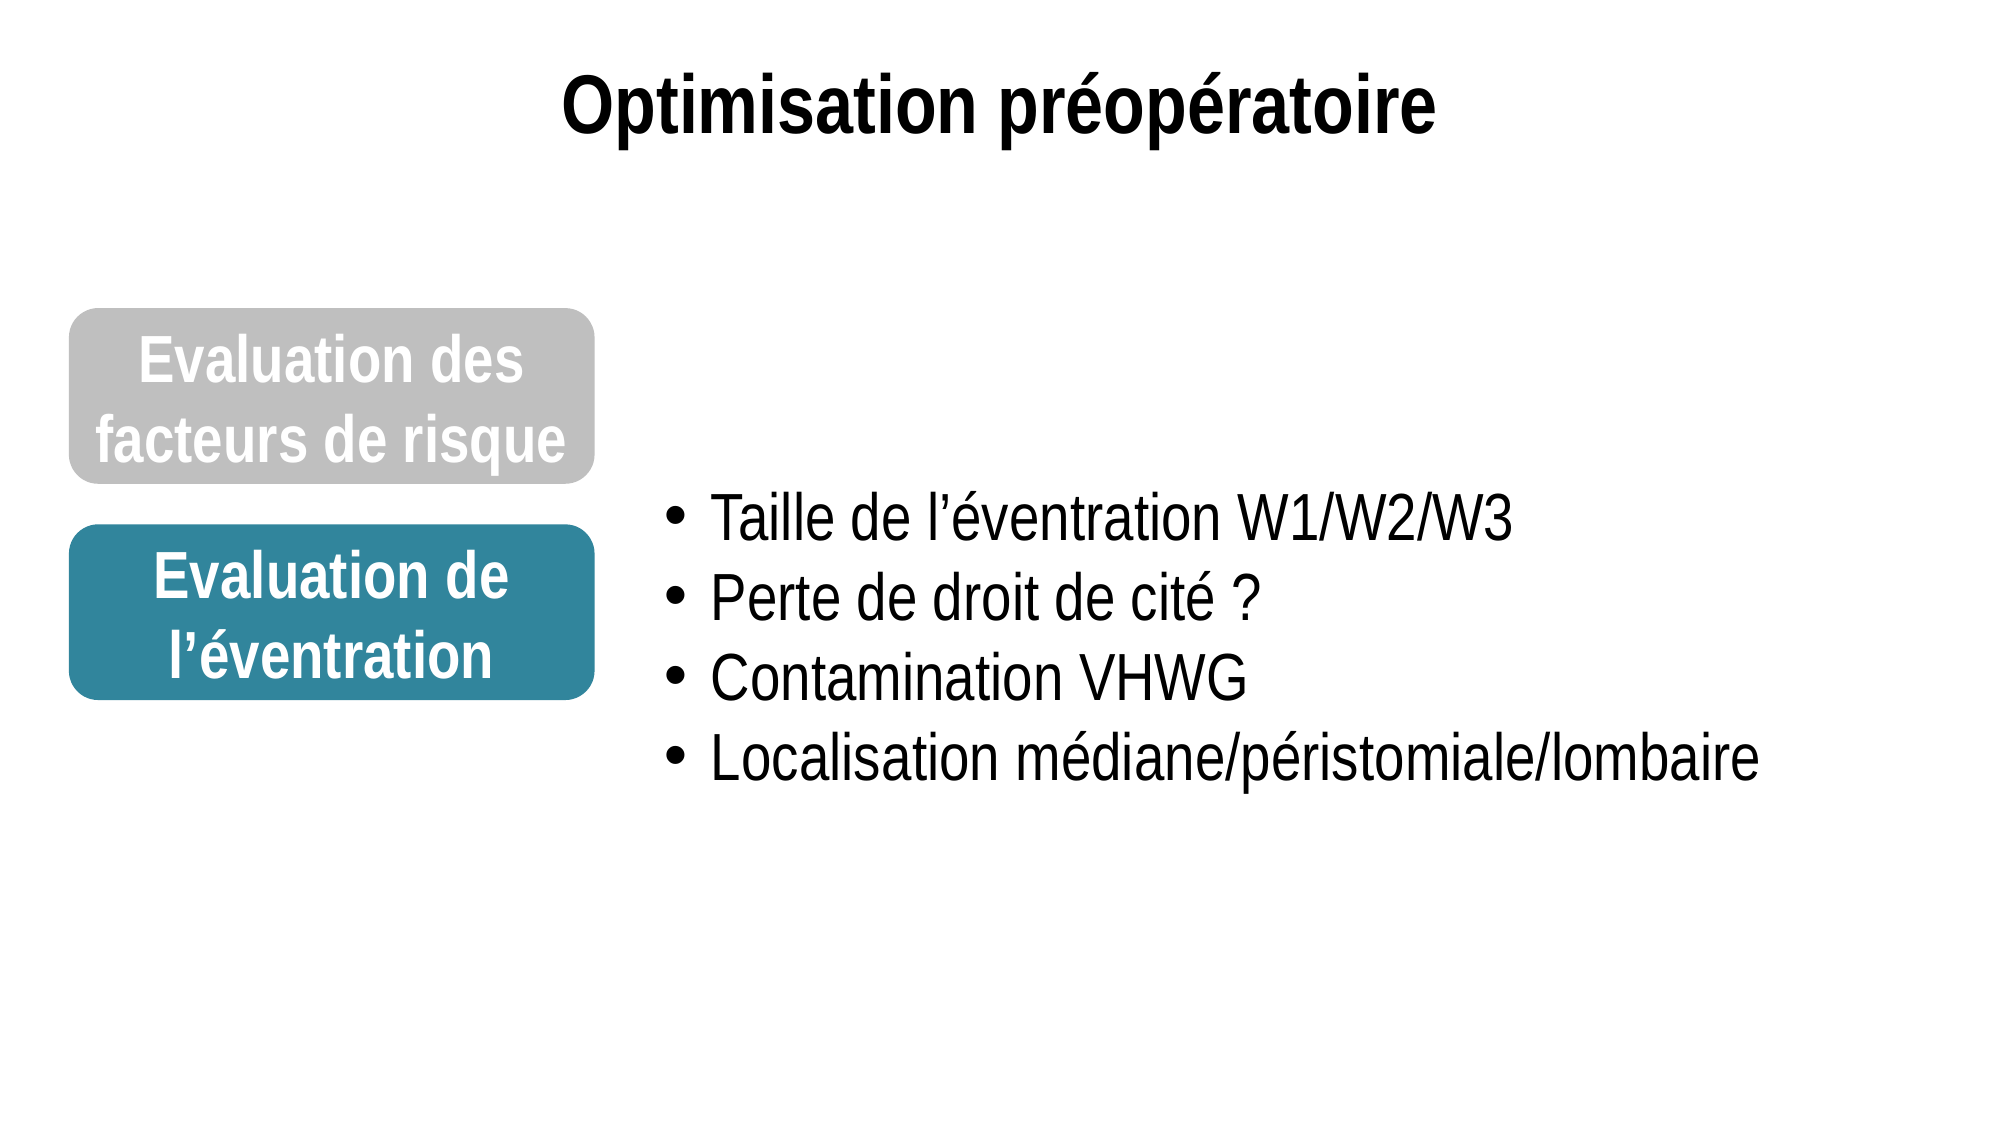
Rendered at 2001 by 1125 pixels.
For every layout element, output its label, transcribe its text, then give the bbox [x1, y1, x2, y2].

text_box Optimisation préopératoire [249, 42, 1750, 158]
text_box Evaluation des facteurs de risque [67, 306, 596, 485]
text_box Evaluation de l’éventration [67, 523, 596, 702]
text_box Taille de l’éventration W1/W2/W3 Perte de droit de cité ? Contamination VHWG Localisation médiane/péristomiale/lombaire [649, 466, 1964, 802]
